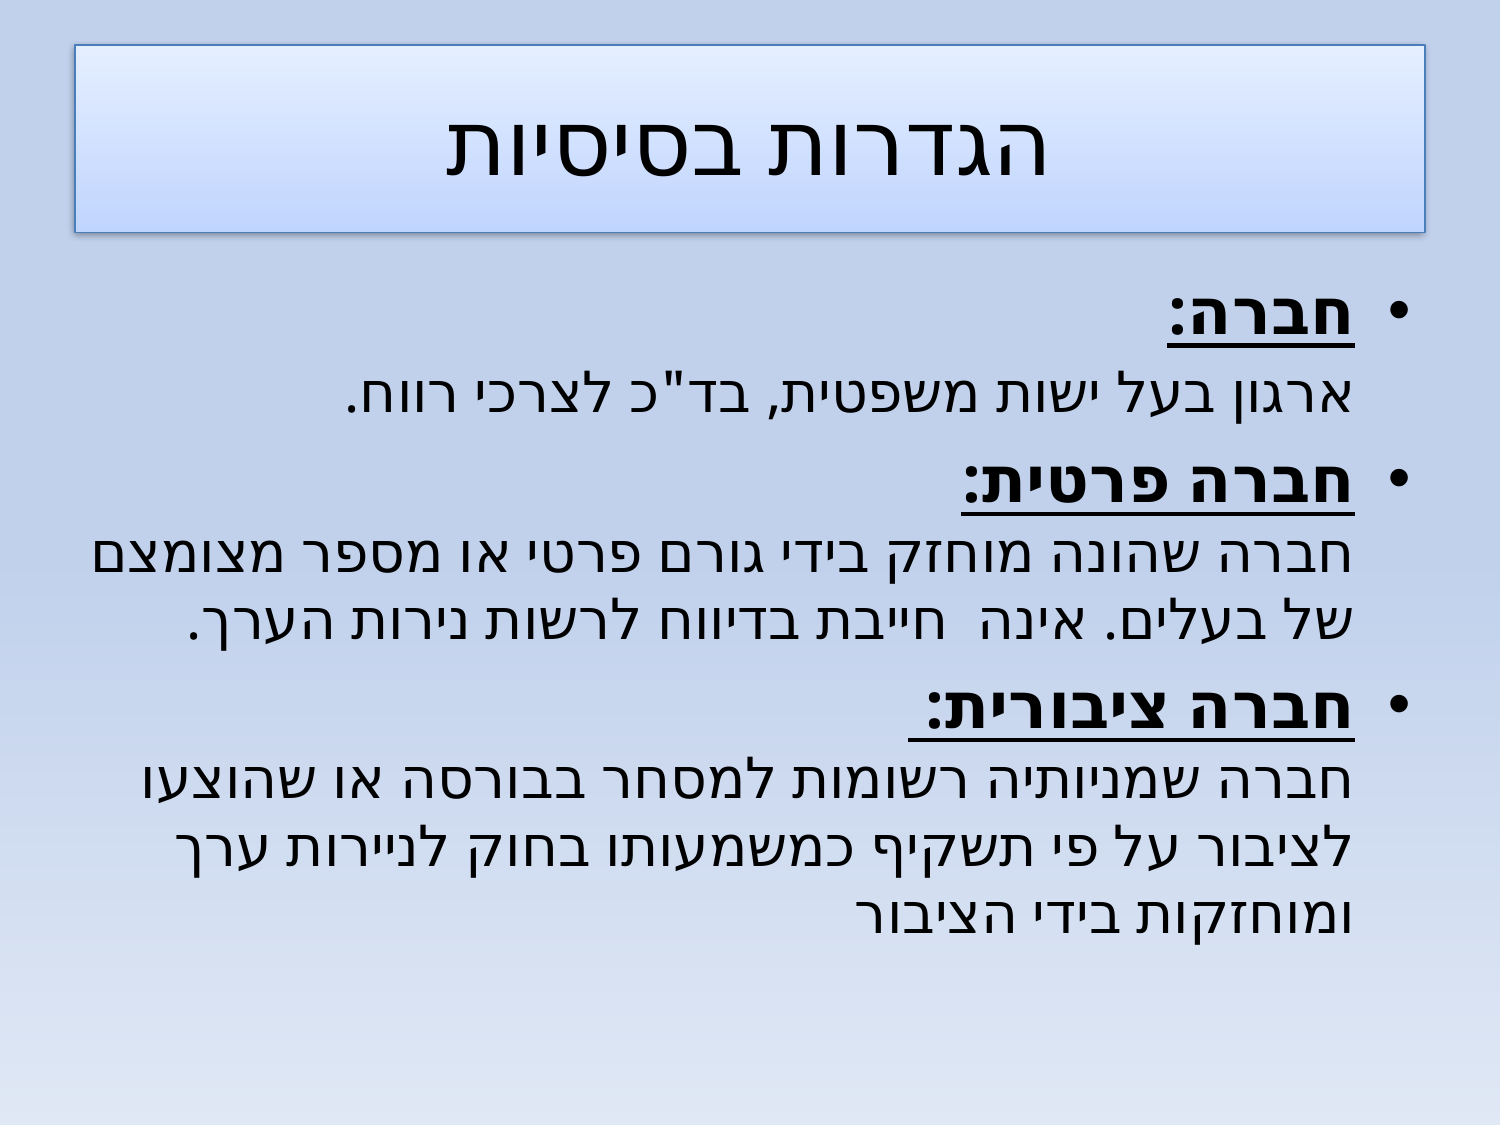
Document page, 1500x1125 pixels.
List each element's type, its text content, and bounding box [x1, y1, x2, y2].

title הגדרות בסיסיות [74, 44, 1426, 233]
list חברה: ארגון בעל ישות משפטית, בד"כ לצרכי רווח. חברה פרטית: חברה שהונה מוחזק בידי גורם פרטי או מספר מצומצם של בעלים. אינה חייבת בדיווח לרשות נירות הערך. חברה ציבורית: חברה שמניותיה רשומות למסחר בבורסה או שהוצעו לציבור על פי תשקיף כמשמעותו בחוק לניירות ערך ומוחזקות בידי הציבור [75, 262, 1425, 1005]
